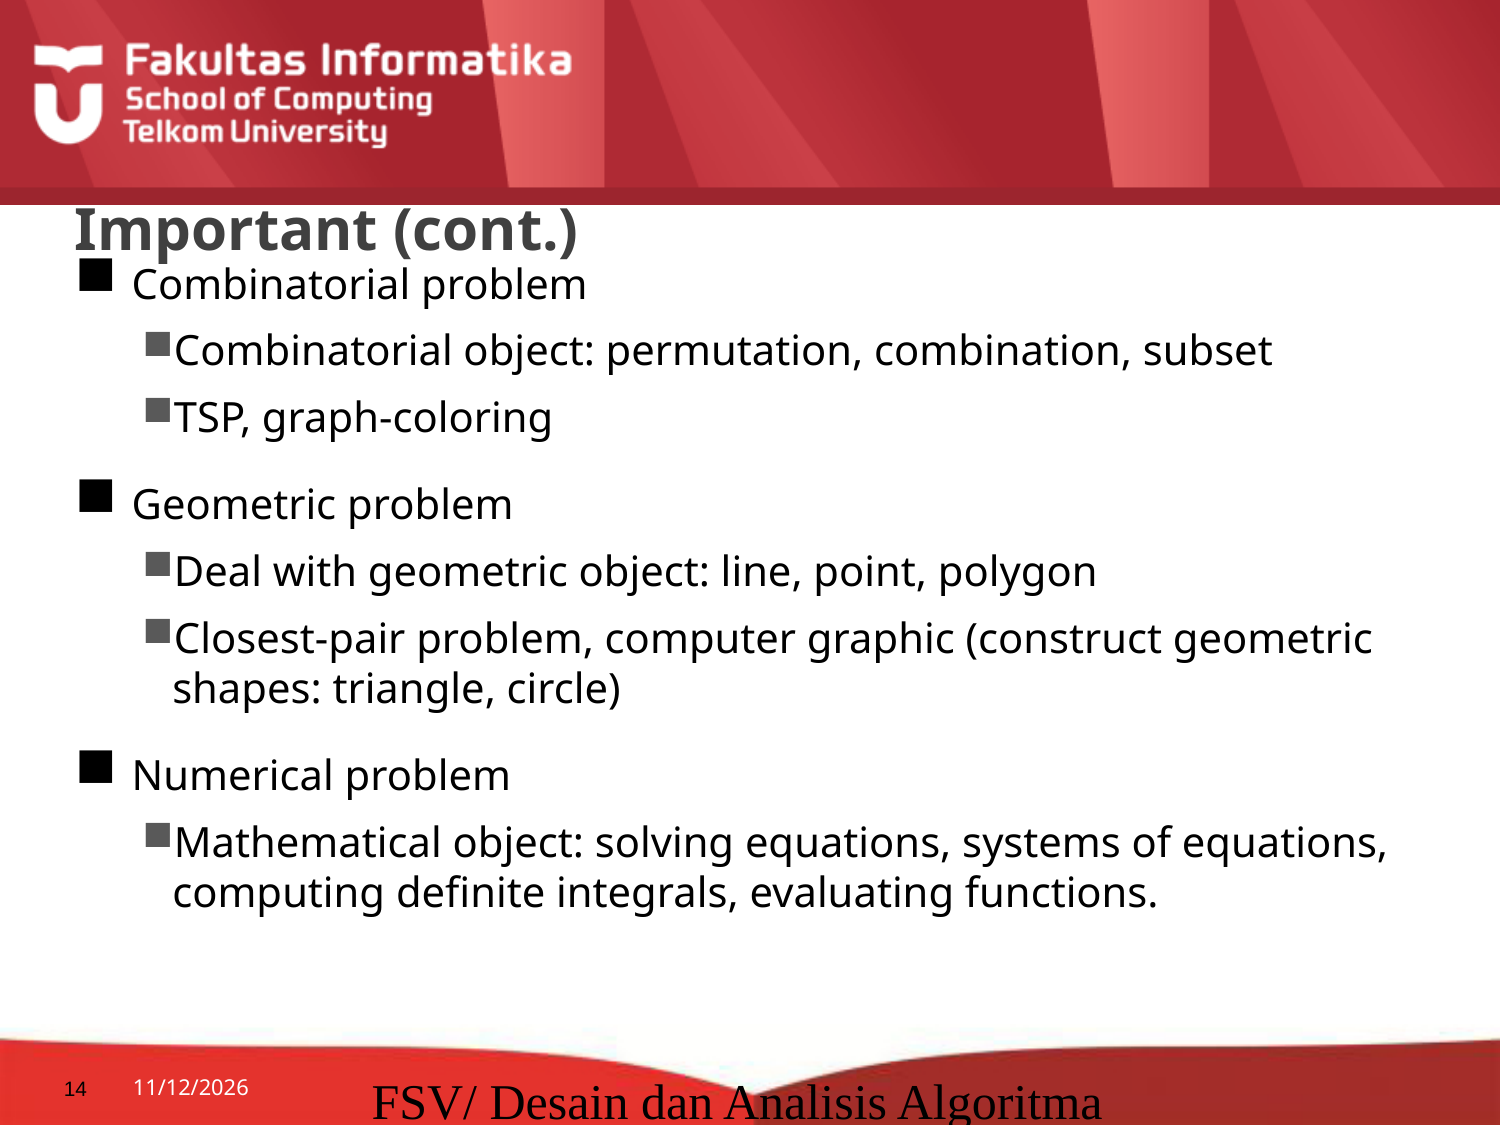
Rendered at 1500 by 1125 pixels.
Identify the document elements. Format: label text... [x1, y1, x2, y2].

list Combinatorial problem Combinatorial object: permutation, combination, subset TSP, graph-coloring Geometric problem Deal with geometric object: line, point, polygon Closest-pair problem, computer graphic (construct geometric shapes: triangle, circle) Numerical problem Mathematical object: solving equations, systems of equations, computing definite integrals, evaluating functions. [59, 249, 1426, 916]
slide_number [132, 1058, 403, 1119]
footer FSV/ Desain dan Analisis Algoritma [212, 1062, 1263, 1125]
picture [0, 0, 1500, 205]
title Important (cont.) [59, 174, 1426, 249]
picture [0, 1024, 1500, 1125]
slide_number 14 [63, 1058, 123, 1119]
